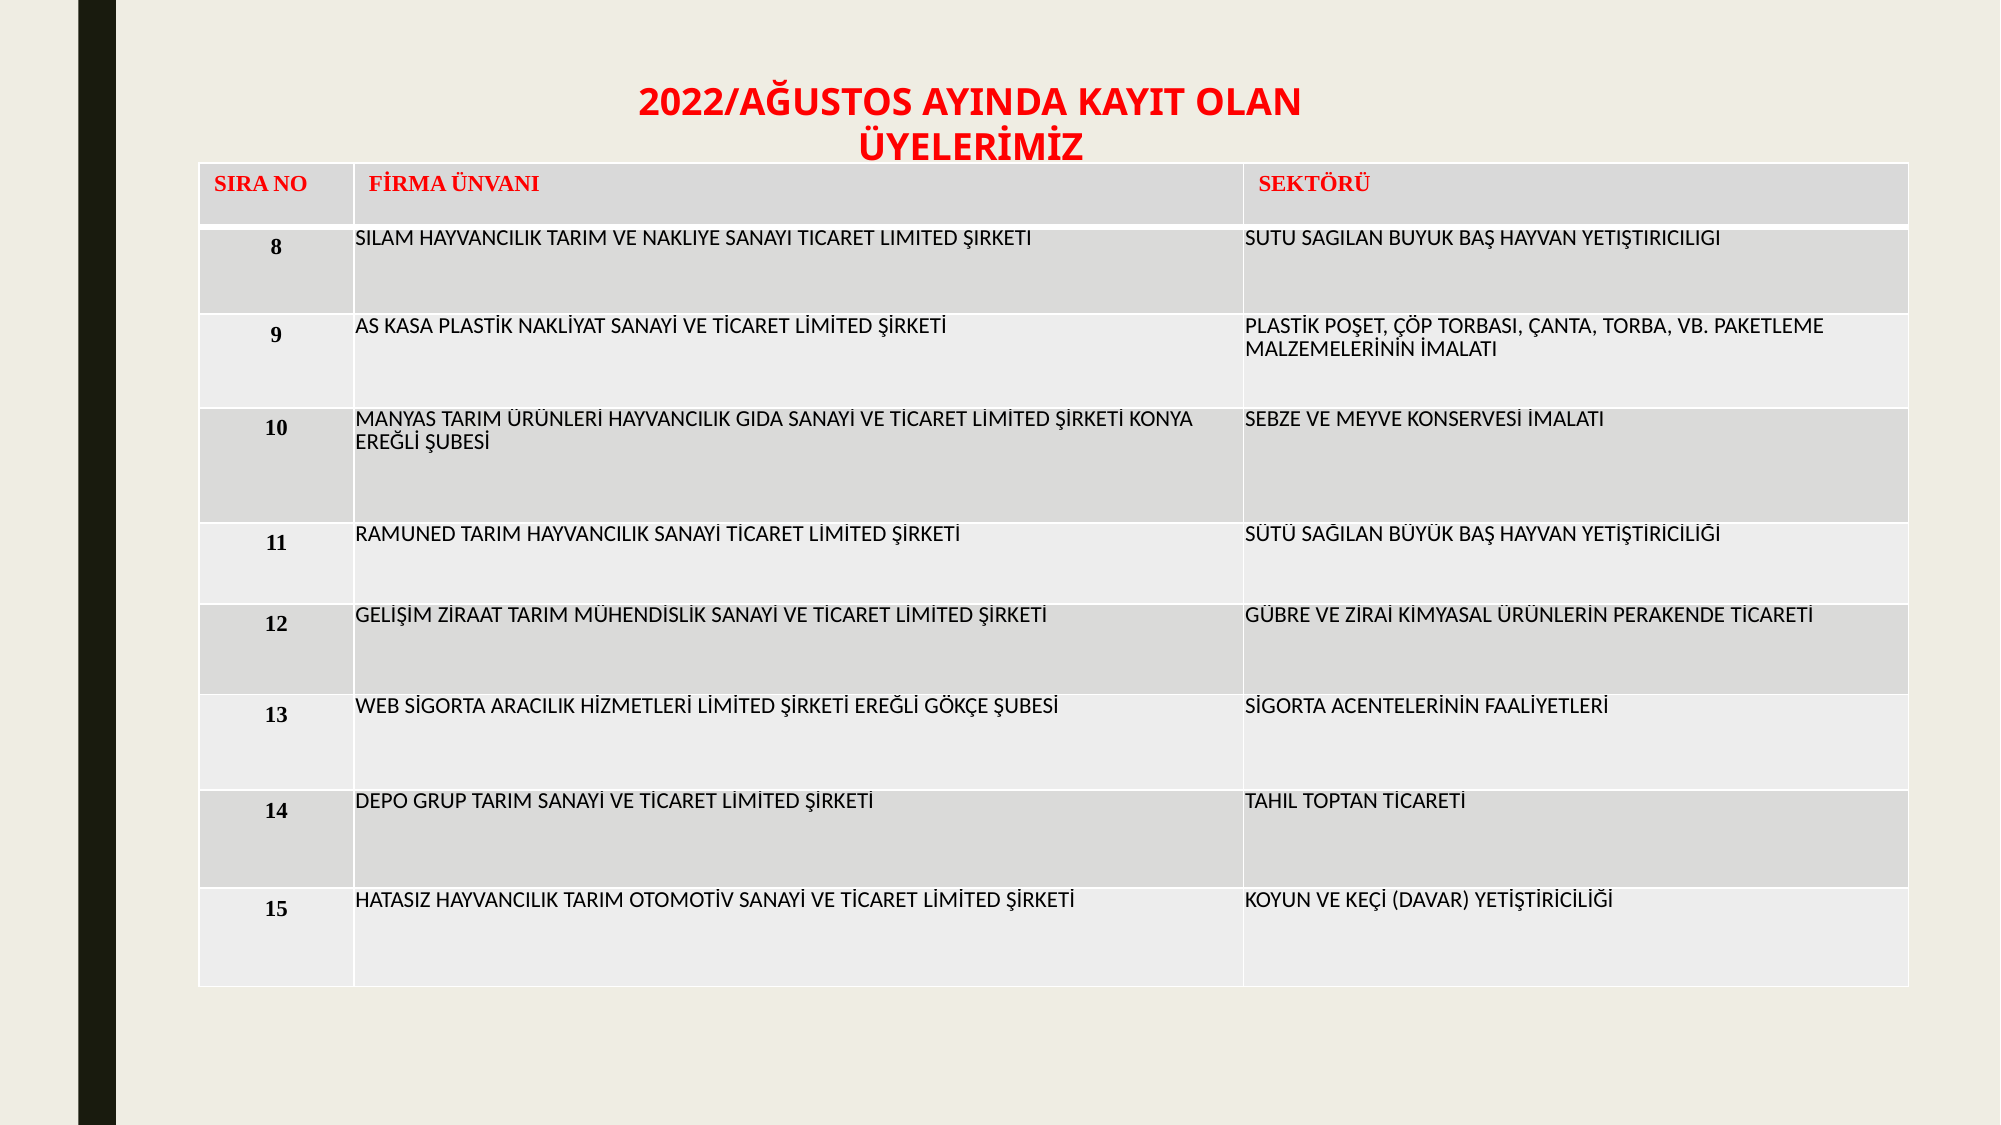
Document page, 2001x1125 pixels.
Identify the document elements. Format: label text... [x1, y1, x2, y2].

table_cell RAMUNED TARIM HAYVANCILIK SANAYİ TİCARET LİMİTED ŞİRKETİ [355, 524, 1243, 603]
table_cell KOYUN VE KEÇİ (DAVAR) YETİŞTİRİCİLİĞİ [1244, 889, 1908, 986]
table_cell GELİŞİM ZİRAAT TARIM MÜHENDİSLİK SANAYİ VE TİCARET LİMİTED ŞİRKETİ [355, 605, 1243, 694]
table_cell SÜTÜ SAĞILAN BÜYÜK BAŞ HAYVAN YETİŞTİRİCİLİĞİ [1244, 230, 1908, 313]
table_cell MANYAS TARIM ÜRÜNLERİ HAYVANCILIK GIDA SANAYİ VE TİCARET LİMİTED ŞİRKETİ KONYA EREĞLİ ŞUBESİ [355, 409, 1243, 522]
table_cell GÜBRE VE ZİRAİ KİMYASAL ÜRÜNLERİN PERAKENDE TİCARETİ [1244, 605, 1908, 694]
table_cell WEB SİGORTA ARACILIK HİZMETLERİ LİMİTED ŞİRKETİ EREĞLİ GÖKÇE ŞUBESİ [355, 695, 1243, 789]
table_cell SİGORTA ACENTELERİNİN FAALİYETLERİ [1244, 695, 1908, 789]
table_cell TAHIL TOPTAN TİCARETİ [1244, 791, 1908, 887]
table_cell 8 [200, 230, 353, 313]
table_cell SÜTÜ SAĞILAN BÜYÜK BAŞ HAYVAN YETİŞTİRİCİLİĞİ [1244, 524, 1908, 603]
table_cell 13 [200, 695, 353, 789]
table_header SEKTÖRÜ [1244, 164, 1908, 224]
table_cell 15 [200, 889, 353, 986]
table_cell SILAM HAYVANCILIK TARIM VE NAKLİYE SANAYİ TİCARET LİMİTED ŞİRKETİ [355, 230, 1243, 313]
table_cell 10 [200, 409, 353, 522]
table_cell 9 [200, 315, 353, 407]
table_header SIRA NO [200, 164, 353, 224]
table_cell SEBZE VE MEYVE KONSERVESİ İMALATI [1244, 409, 1908, 522]
table_header FİRMA ÜNVANI [355, 164, 1243, 224]
table_cell DEPO GRUP TARIM SANAYİ VE TİCARET LİMİTED ŞİRKETİ [355, 791, 1243, 887]
table_cell HATASIZ HAYVANCILIK TARIM OTOMOTİV SANAYİ VE TİCARET LİMİTED ŞİRKETİ [355, 889, 1243, 986]
table_cell PLASTİK POŞET, ÇÖP TORBASI, ÇANTA, TORBA, VB. PAKETLEME MALZEMELERİNİN İMALATI [1244, 315, 1908, 407]
table_cell AS KASA PLASTİK NAKLİYAT SANAYİ VE TİCARET LİMİTED ŞİRKETİ [355, 315, 1243, 407]
text_box 2022/AĞUSTOS AYINDA KAYIT OLAN ÜYELERİMİZ [510, 70, 1432, 176]
table_cell 11 [200, 524, 353, 603]
table_cell 12 [200, 605, 353, 694]
table_cell 14 [200, 791, 353, 887]
